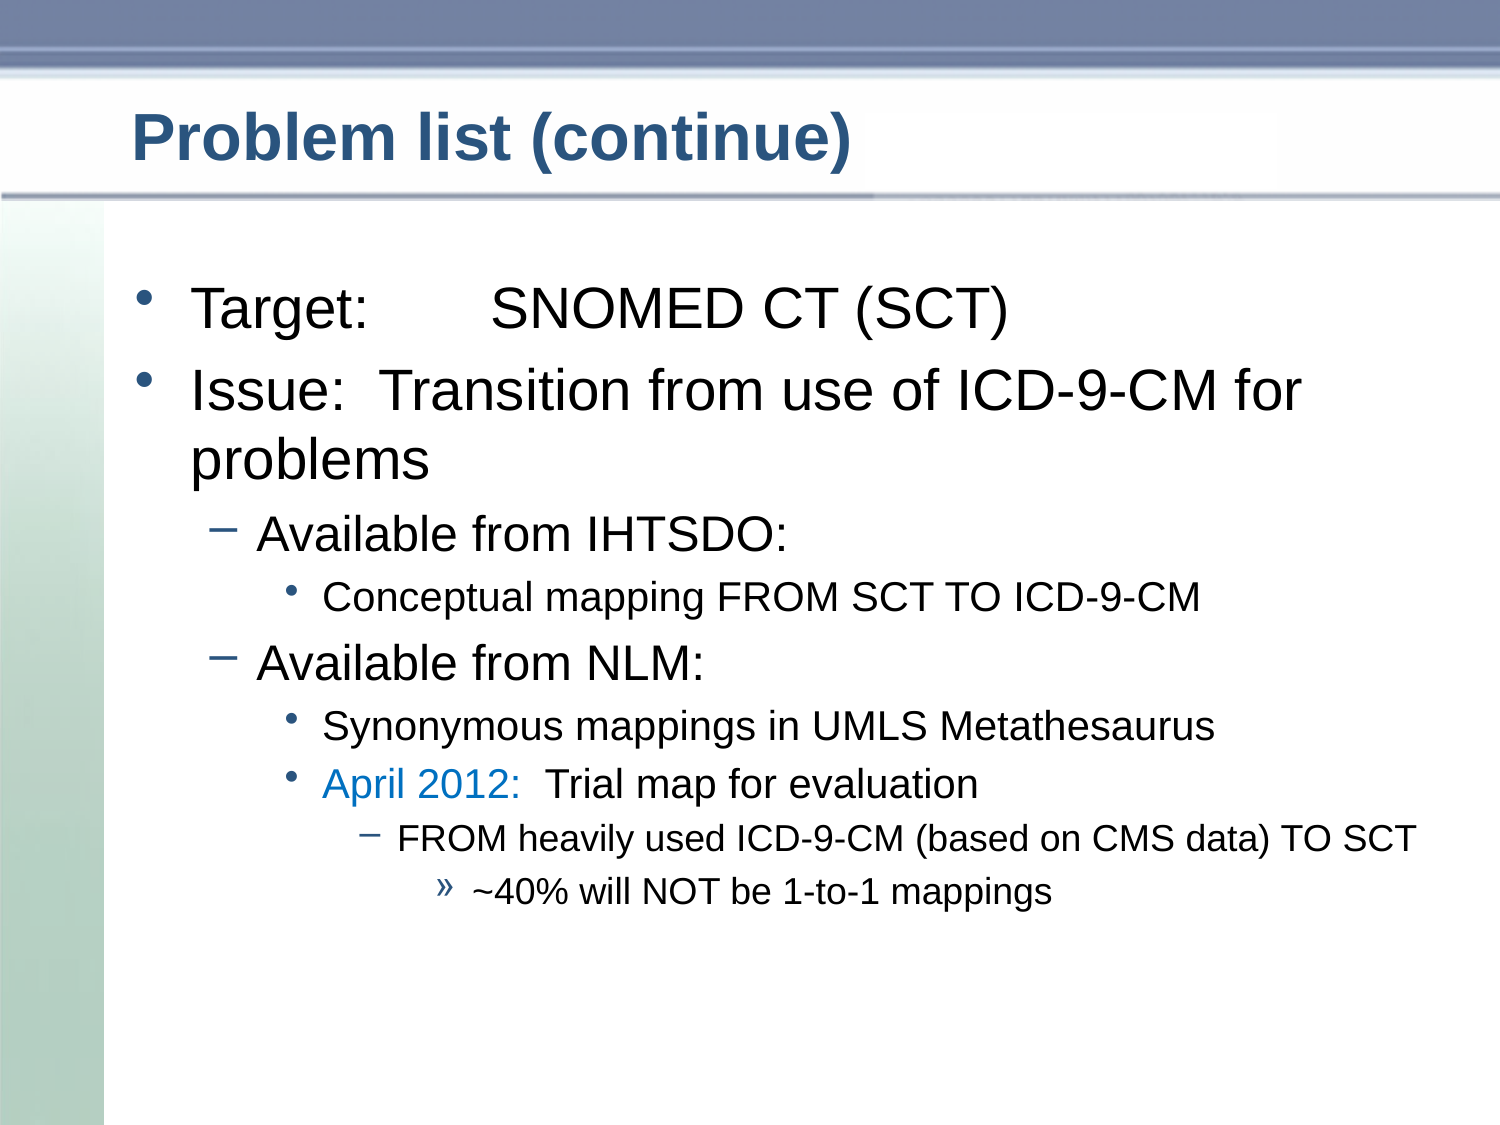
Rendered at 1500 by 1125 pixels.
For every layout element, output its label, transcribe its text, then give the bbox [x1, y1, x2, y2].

title Problem list (continue) [115, 77, 1468, 190]
picture [0, 0, 1500, 201]
list Target: SNOMED CT (SCT) Issue: Transition from use of ICD-9-CM for problems Available from IHTSDO: Conceptual mapping FROM SCT TO ICD-9-CM Available from NLM: Synonymous mappings in UMLS Metathesaurus April 2012: Trial map for evaluation FROM heavily used ICD-9-CM (based on CMS data) TO SCT ~40% will NOT be 1-to-1 mappings [119, 262, 1437, 974]
